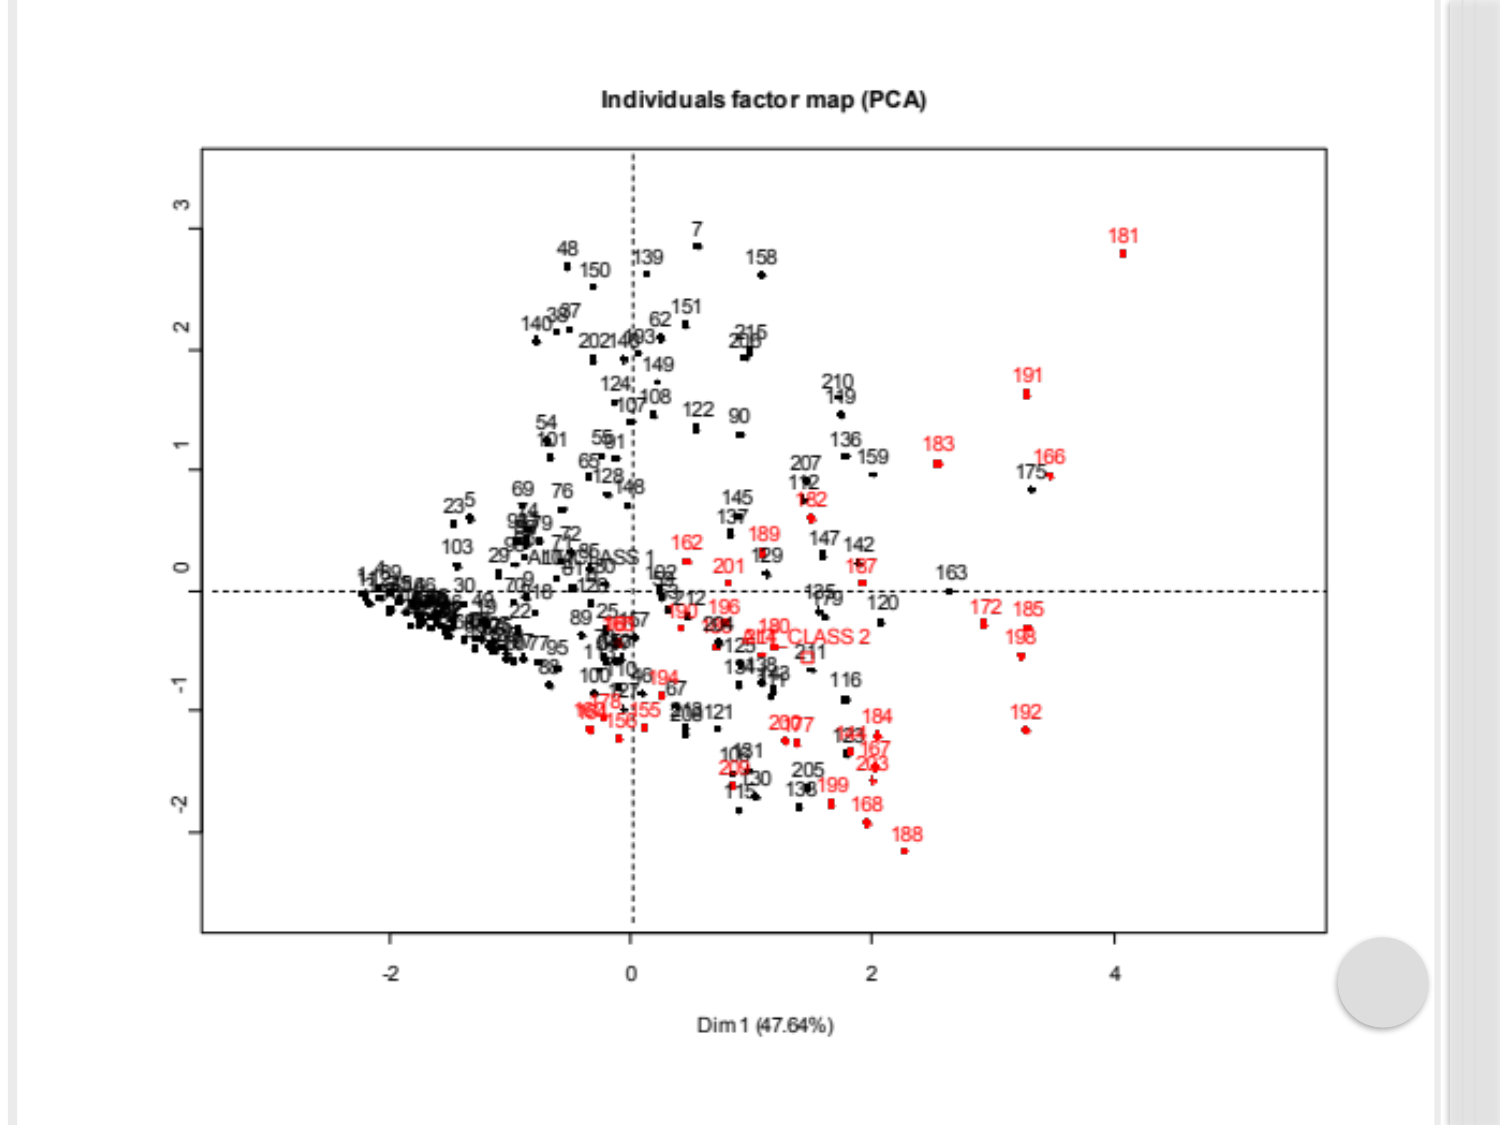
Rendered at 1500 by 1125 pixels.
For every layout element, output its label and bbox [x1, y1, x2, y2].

picture [99, 46, 1376, 1059]
